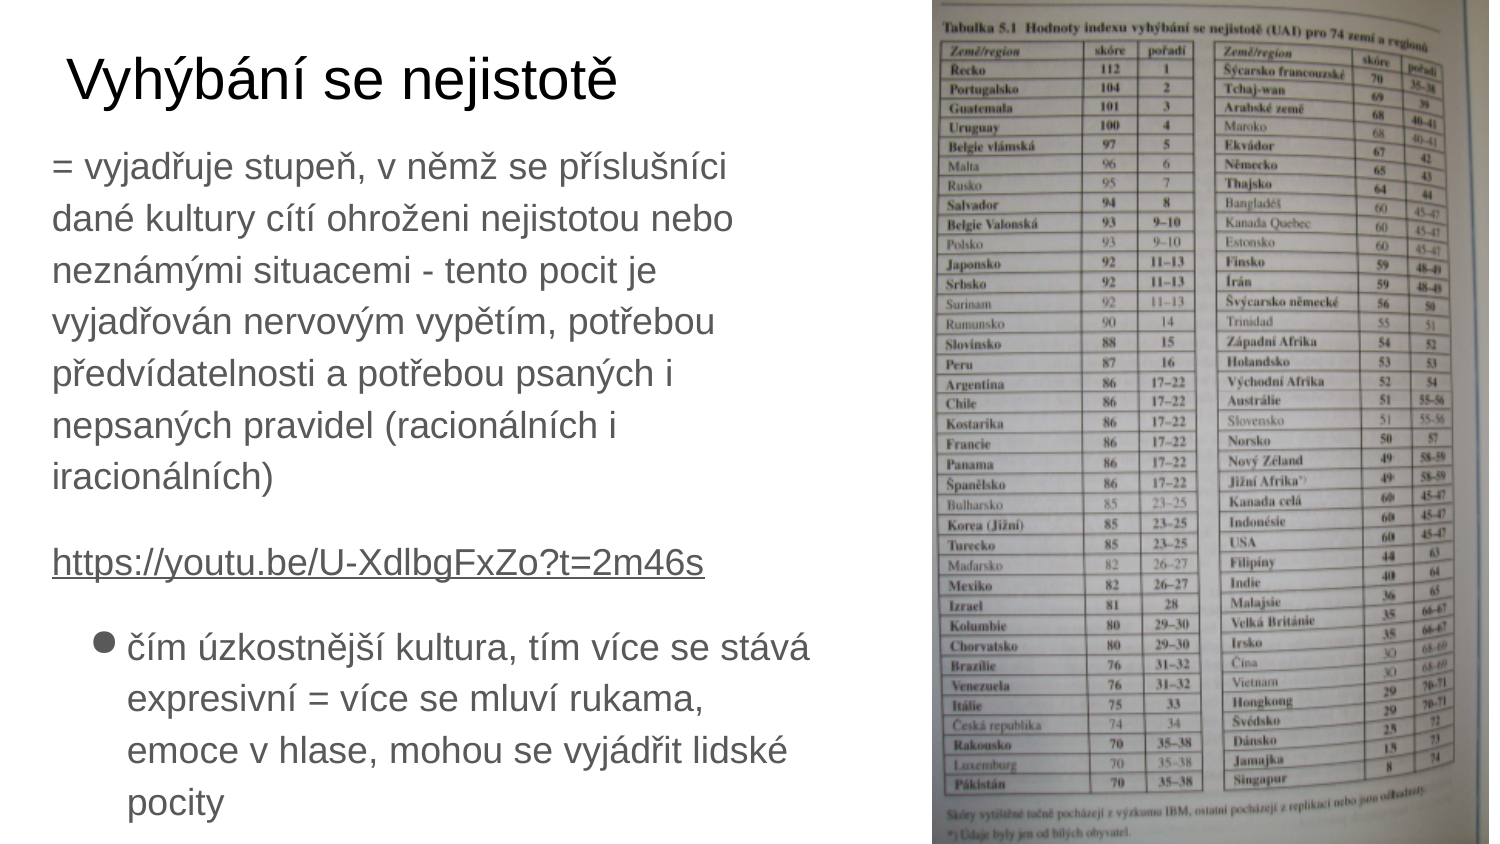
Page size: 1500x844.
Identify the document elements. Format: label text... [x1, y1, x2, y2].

list = vyjadřuje stupeň, v němž se příslušníci dané kultury cítí ohroženi nejistotou nebo neznámými situacemi - tento pocit je vyjadřován nervovým vypětím, potřebou předvídatelnosti a potřebou psaných i nepsaných pravidel (racionálních i iracionálních) https://youtu.be/U-XdlbgFxZo?t=2m46s čím úzkostnější kultura, tím více se stává expresivní = více se mluví rukama, emoce v hlase, mohou se vyjádřit lidské pocity [36, 120, 834, 674]
title Vyhýbání se nejistotě [51, 26, 926, 121]
picture [932, 0, 1489, 844]
